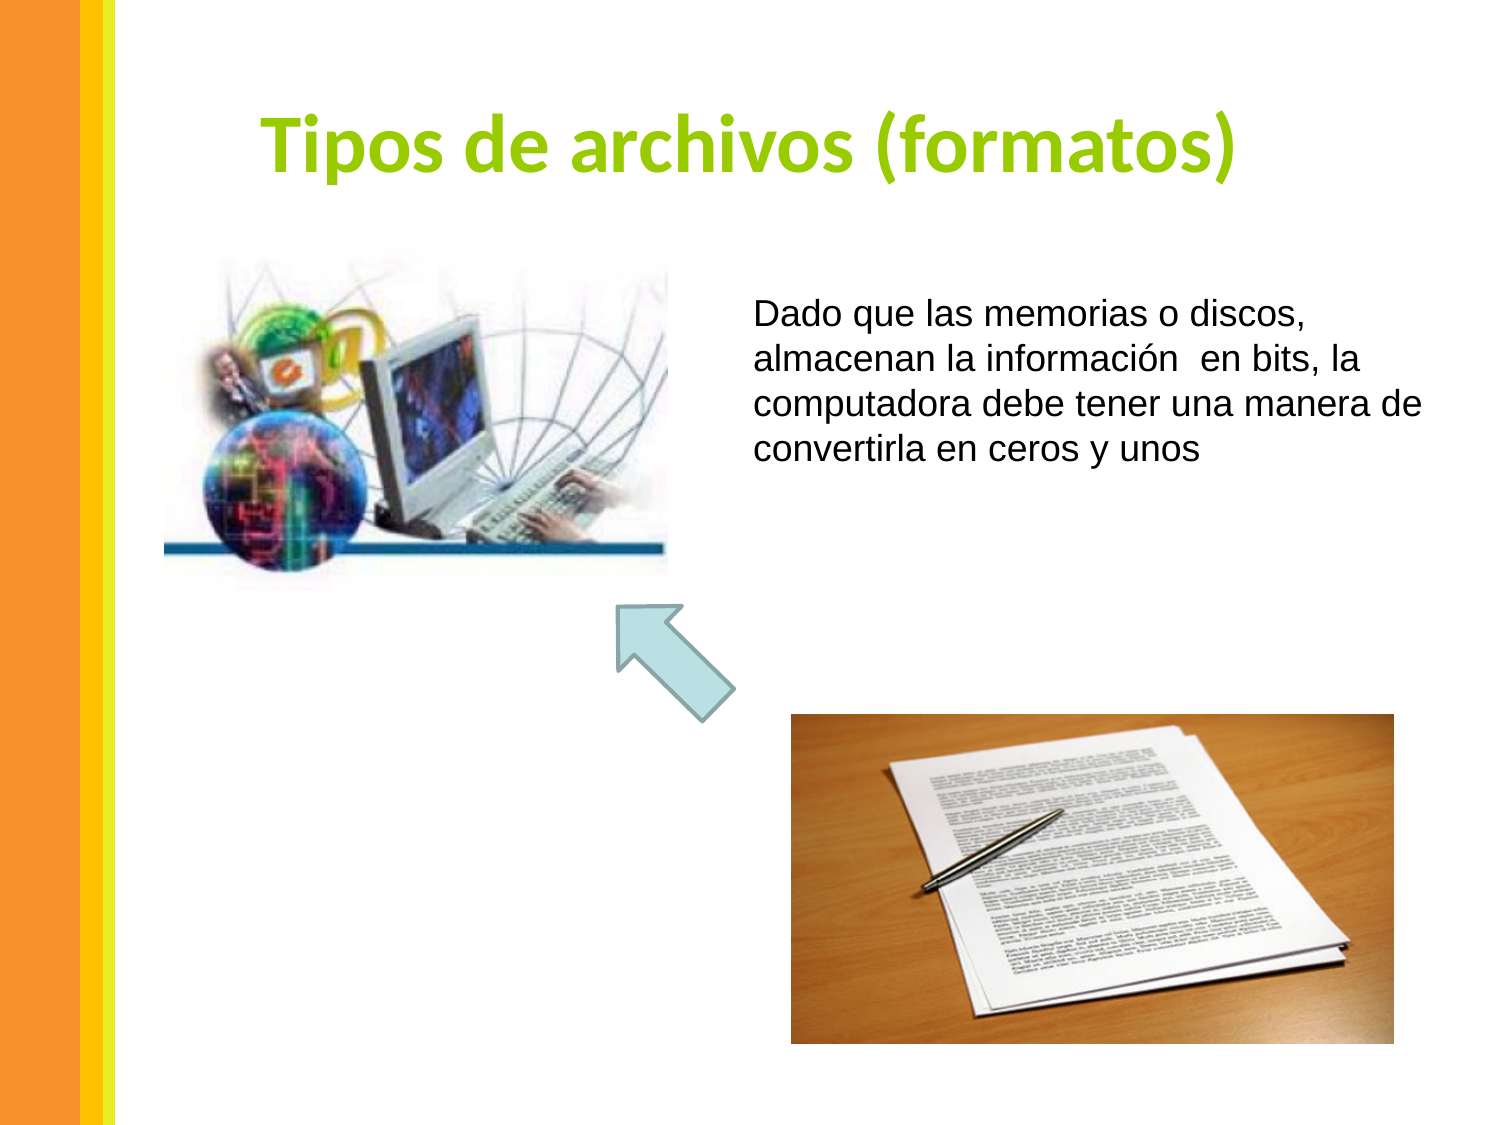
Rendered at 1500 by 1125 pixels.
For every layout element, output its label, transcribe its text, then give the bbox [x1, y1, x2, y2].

text_box Dado que las memorias o discos, almacenan la información en bits, la computadora debe tener una manera de convertirla en ceros y unos [738, 281, 1454, 476]
picture [163, 245, 669, 591]
picture [790, 714, 1394, 1044]
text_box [0, 0, 114, 1125]
title Tipos de archivos (formatos) [118, 44, 1426, 233]
text_box [615, 603, 737, 724]
